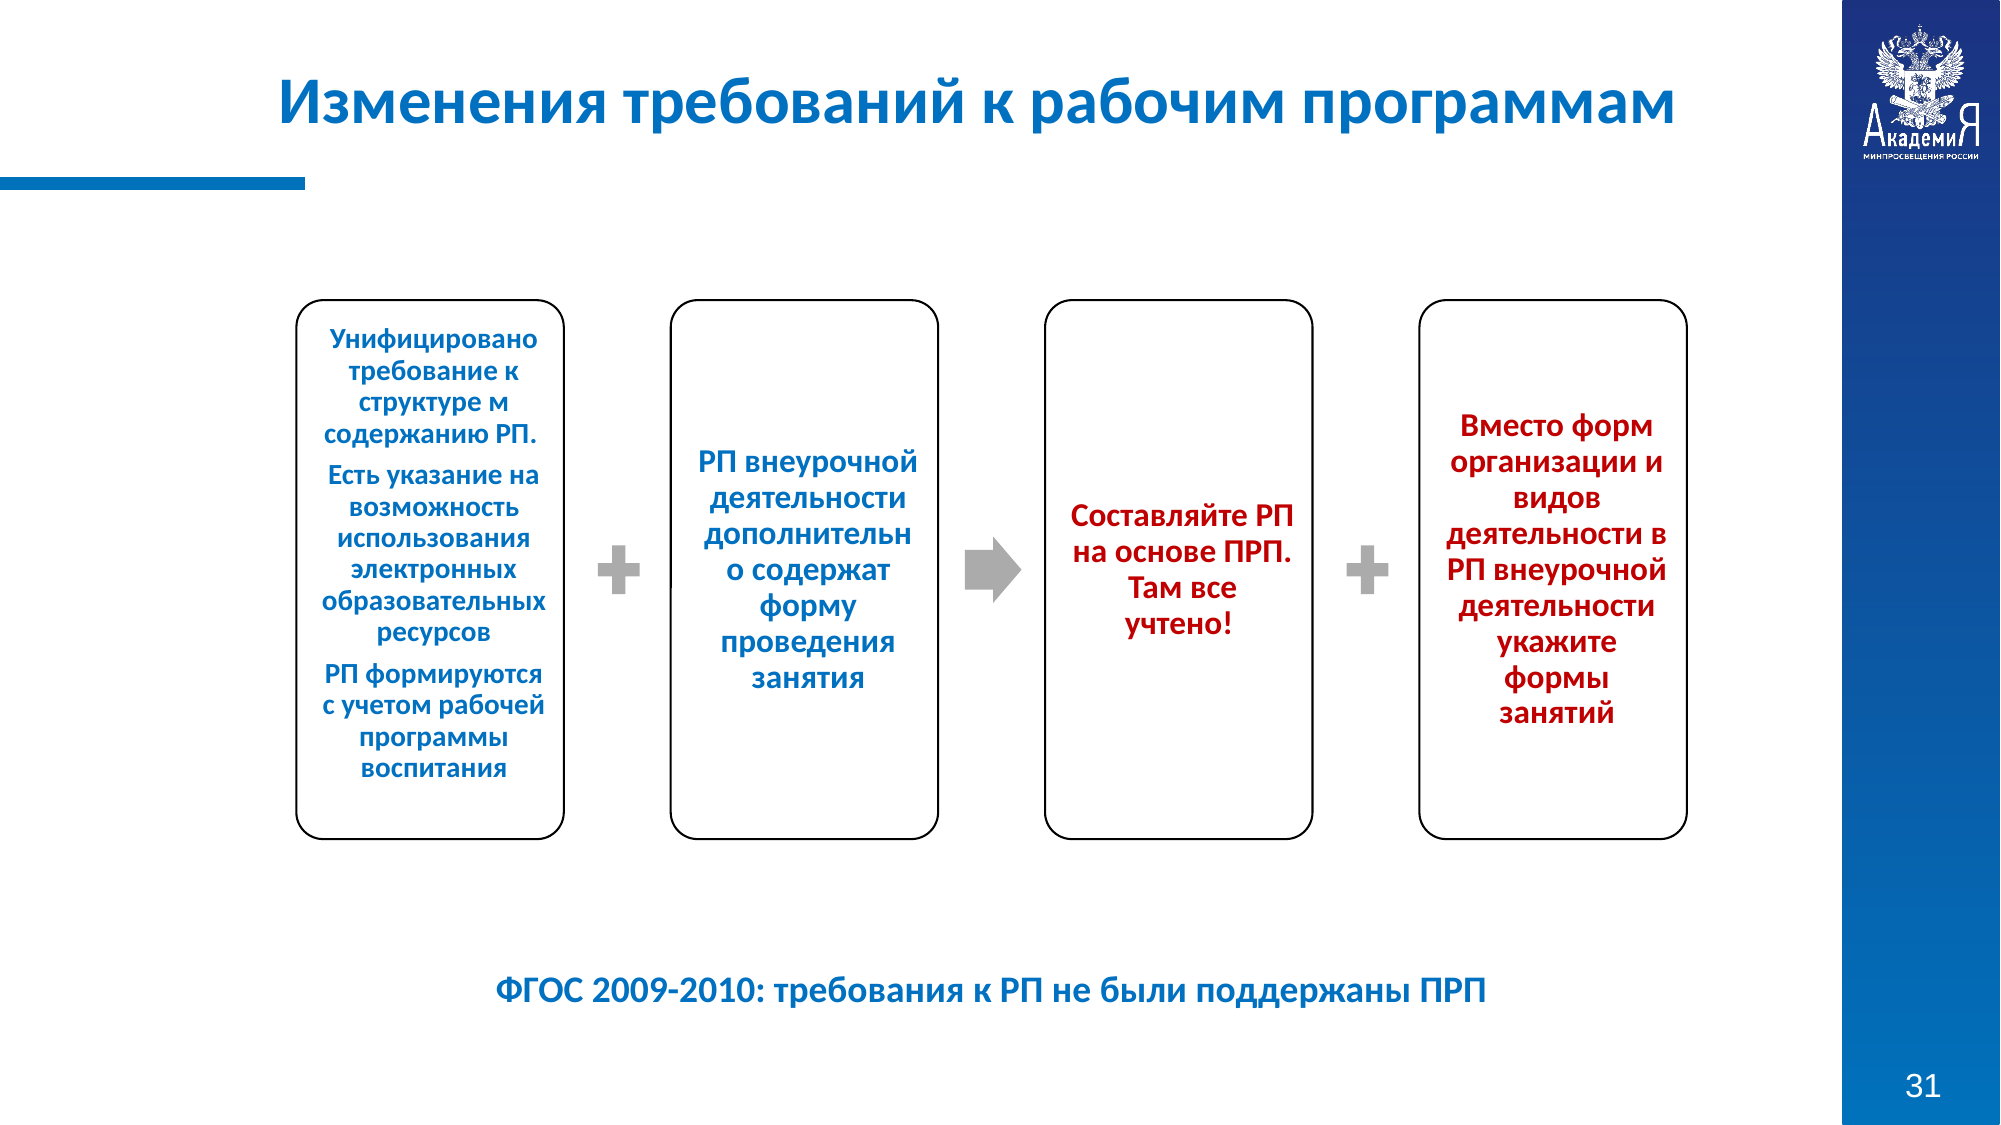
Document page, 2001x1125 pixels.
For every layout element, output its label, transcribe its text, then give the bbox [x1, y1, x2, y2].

picture [1863, 24, 1979, 160]
text_box Изменения требований к рабочим программам [264, 49, 1720, 145]
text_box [295, 181, 1688, 958]
text_box ФГОС 2009-2010: требования к РП не были поддержаны ПРП [230, 957, 1753, 1018]
